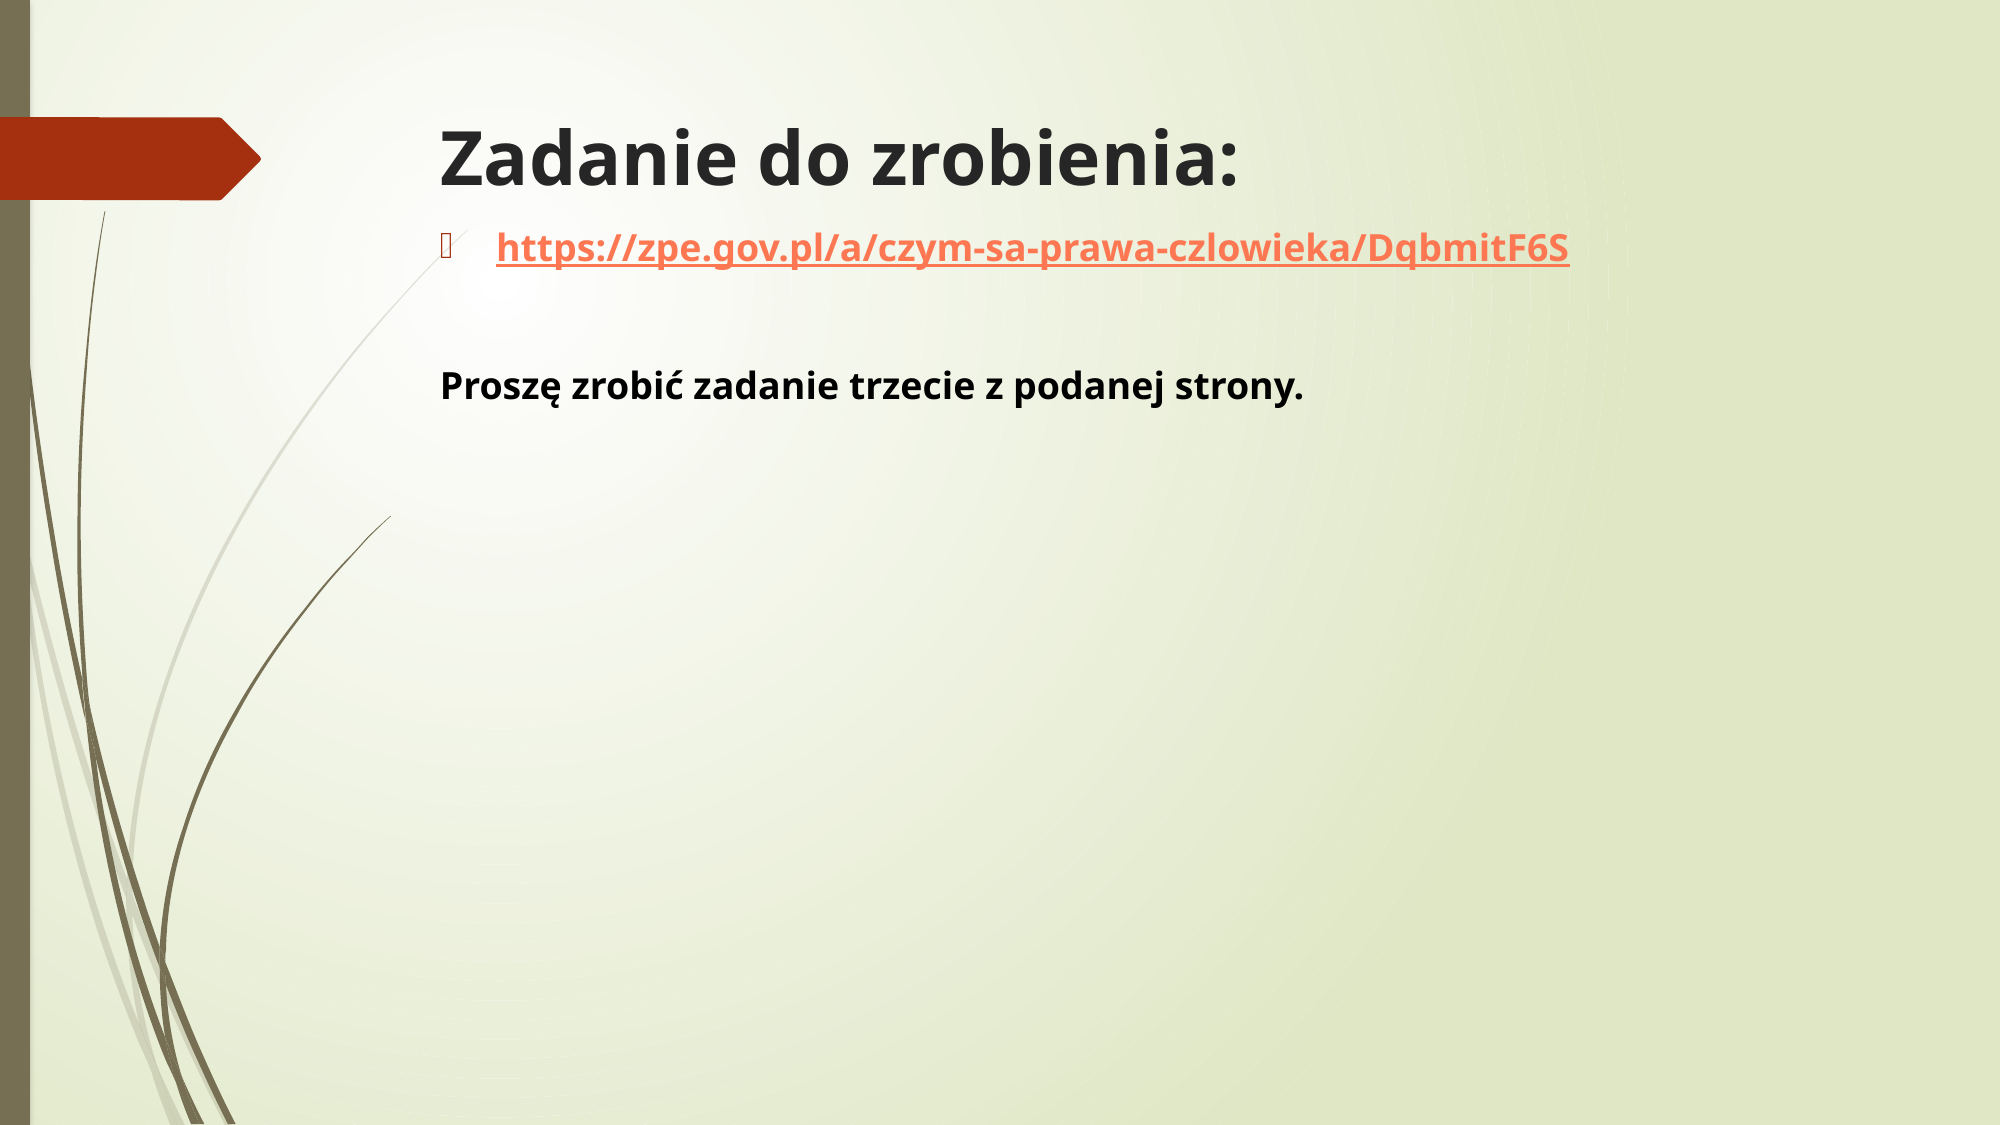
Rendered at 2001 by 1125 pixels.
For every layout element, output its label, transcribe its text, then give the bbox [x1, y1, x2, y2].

list https://zpe.gov.pl/a/czym-sa-prawa-czlowieka/DqbmitF6S Proszę zrobić zadanie trzecie z podanej strony. [424, 216, 1888, 970]
title Zadanie do zrobienia: [425, 102, 1888, 216]
